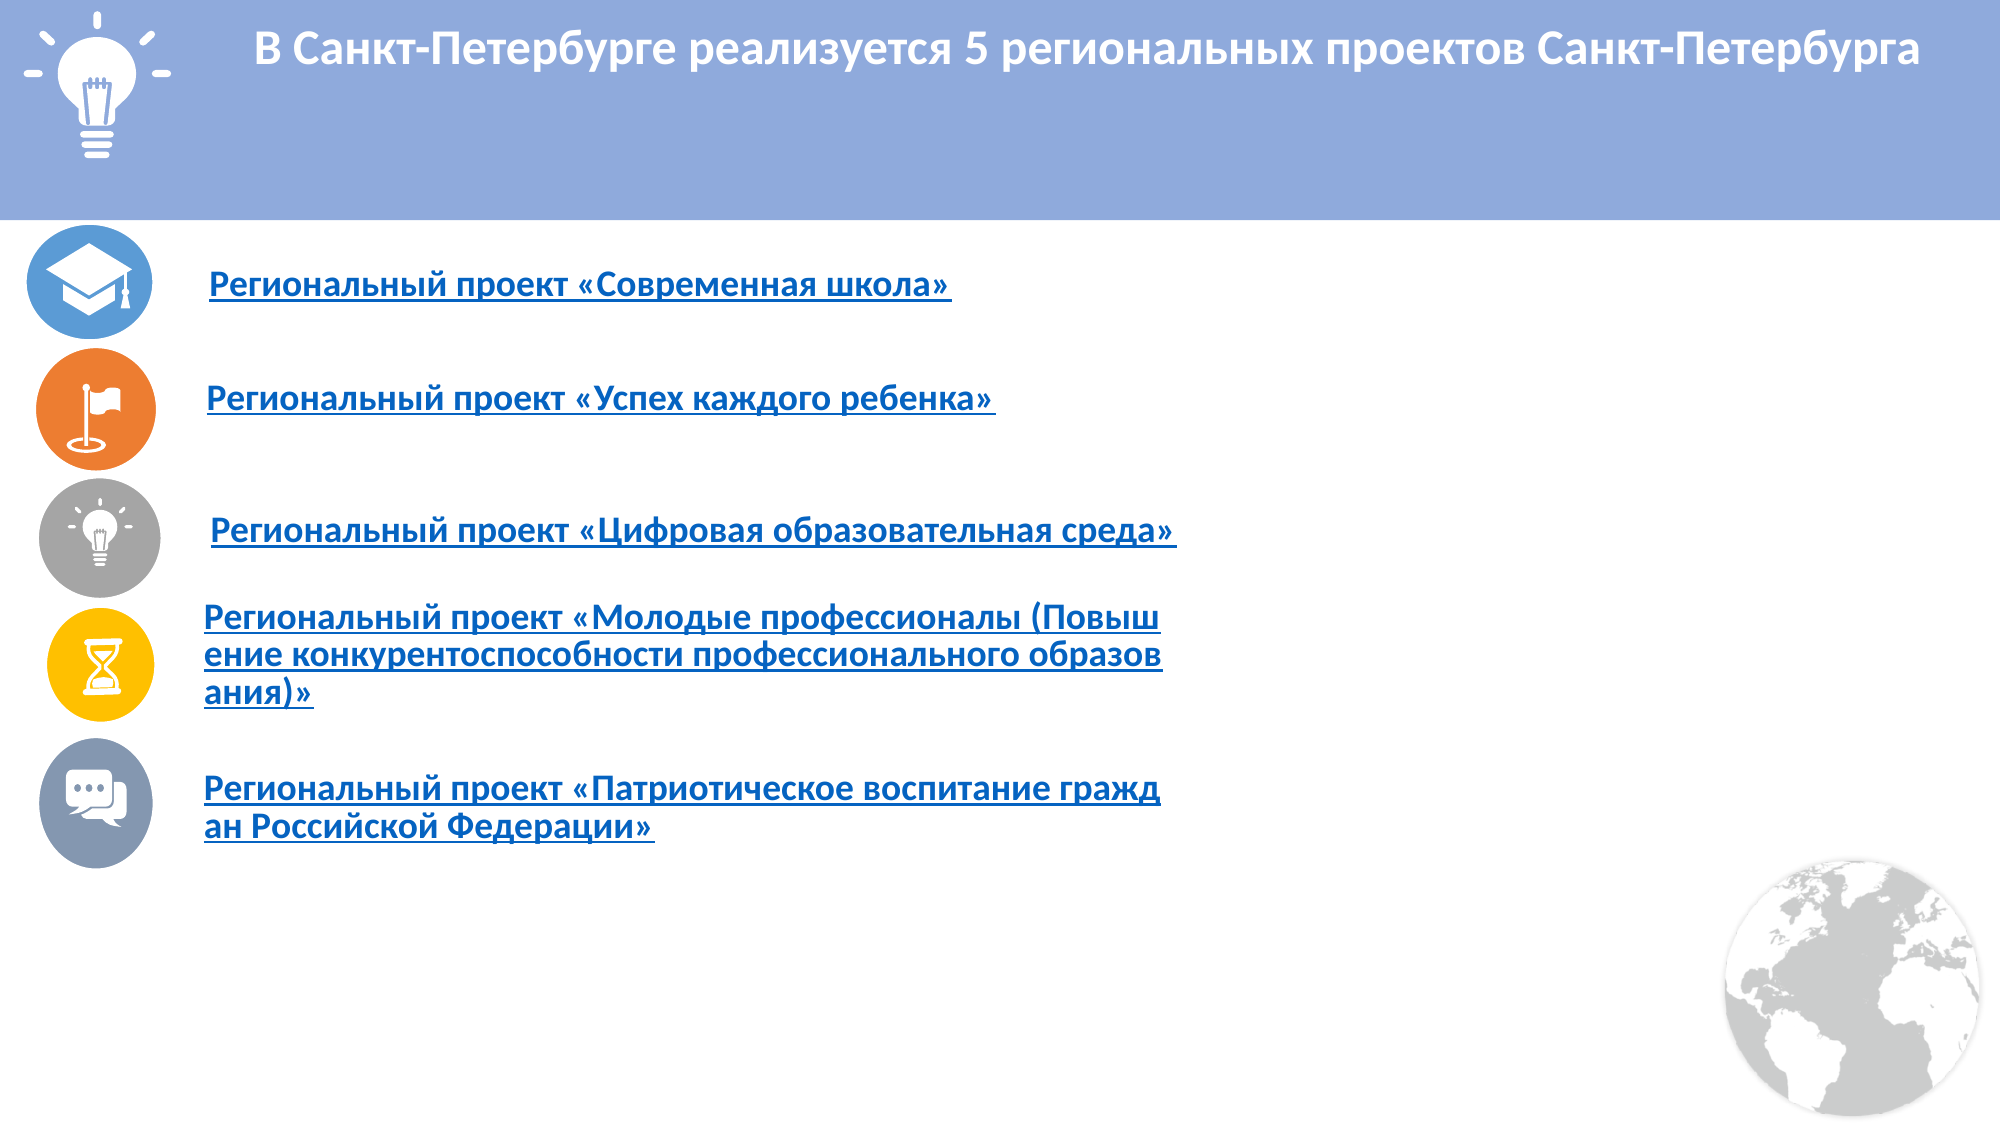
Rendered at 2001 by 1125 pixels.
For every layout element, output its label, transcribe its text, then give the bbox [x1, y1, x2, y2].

text_box [38, 29, 57, 47]
text_box В Санкт-Петербурге реализуется 5 региональных проектов Санкт-Петербурга [189, 7, 1987, 82]
text_box [22, 68, 44, 79]
text_box [33, 346, 159, 473]
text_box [46, 606, 156, 723]
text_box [38, 737, 154, 870]
text_box Региональный проект «Цифровая образовательная среда» [195, 497, 1193, 558]
text_box [78, 130, 115, 139]
text_box [150, 68, 173, 79]
text_box [138, 29, 157, 47]
text_box [0, 0, 2000, 221]
text_box Региональный проект «Патриотическое воспитание граждан Российской Федерации» [189, 755, 1190, 816]
text_box [56, 35, 138, 128]
text_box Региональный проект «Молодые профессионалы (Повышение конкурентоспособности профессионального образования)» [189, 584, 1190, 644]
picture [1716, 852, 1987, 1124]
text_box Региональный проект «Современная школа» [194, 251, 967, 312]
text_box [83, 150, 111, 160]
text_box [92, 10, 103, 31]
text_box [25, 223, 154, 341]
text_box [65, 382, 122, 454]
text_box [80, 140, 114, 149]
text_box Региональный проект «Успех каждого ребенка» [191, 365, 1011, 425]
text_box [37, 477, 162, 599]
